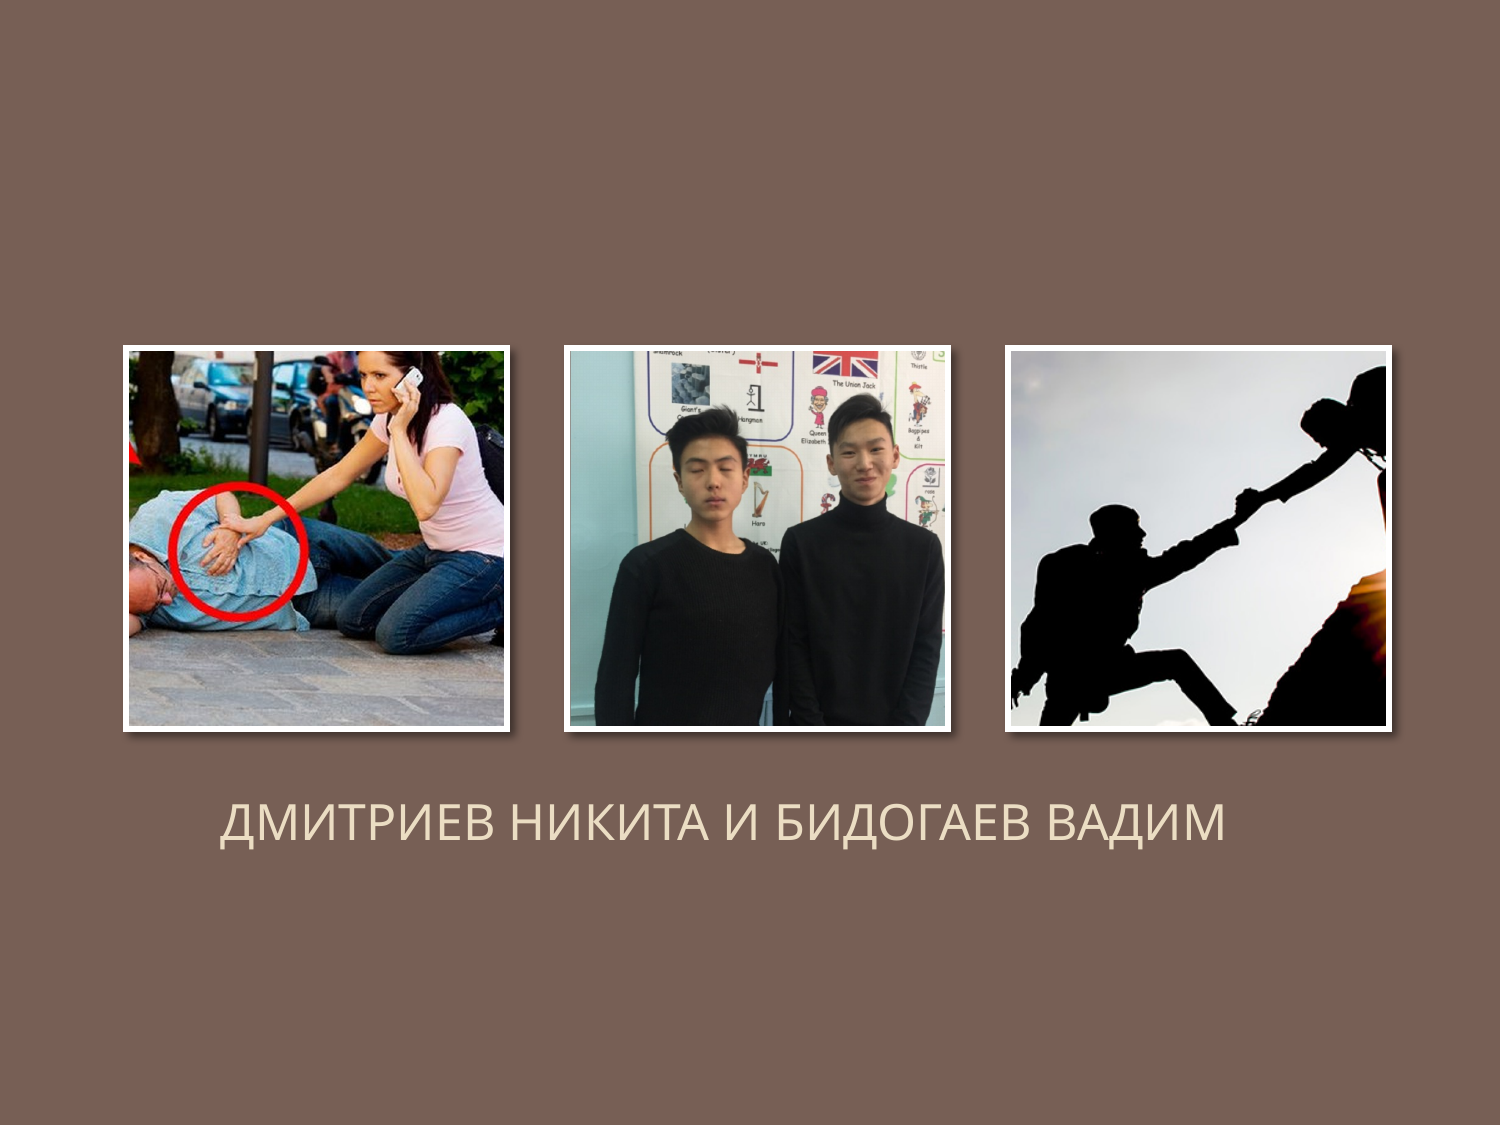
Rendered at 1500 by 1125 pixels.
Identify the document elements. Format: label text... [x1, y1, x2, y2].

picture [1010, 350, 1387, 727]
picture [128, 350, 505, 727]
title Дмитриев никита и бидогаев вадим [205, 692, 1483, 855]
picture [569, 350, 946, 727]
